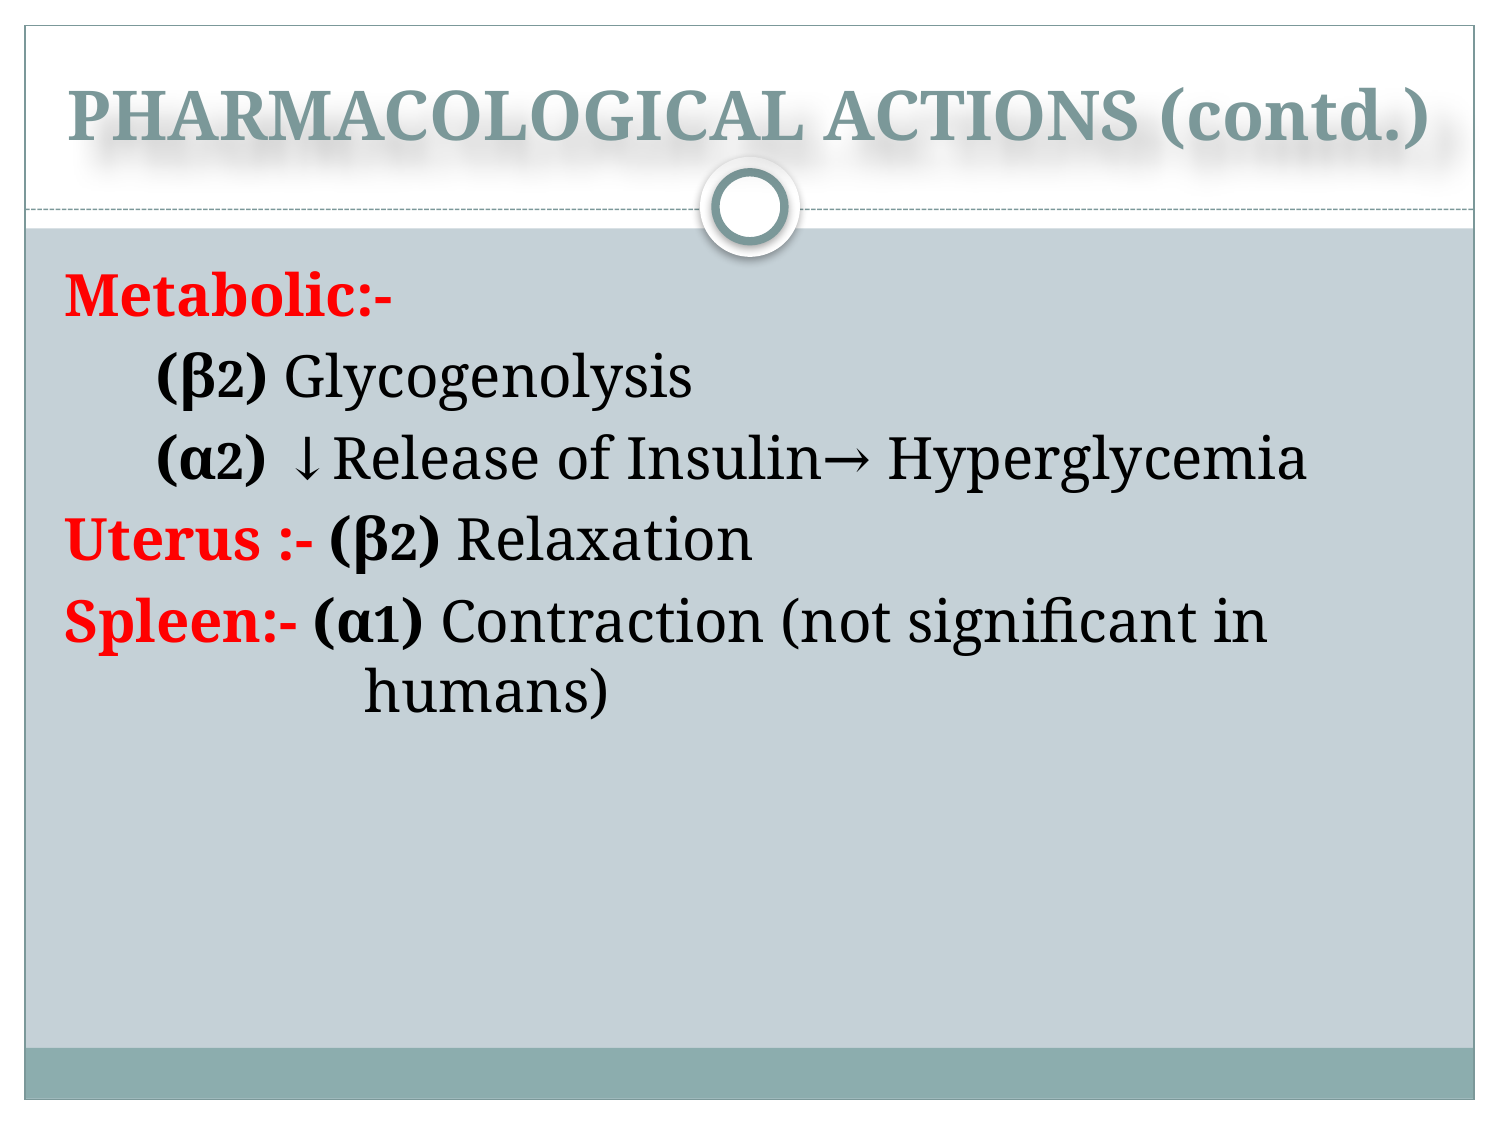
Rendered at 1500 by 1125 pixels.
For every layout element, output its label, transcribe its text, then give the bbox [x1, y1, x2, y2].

title PHARMACOLOGICAL ACTIONS (contd.) [49, 37, 1450, 162]
list Metabolic:- (β2) Glycogenolysis (α2) ↓Release of Insulin→ Hyperglycemia Uterus :- (β2) Relaxation Spleen:- (α1) Contraction (not significant in humans) [49, 250, 1445, 1001]
